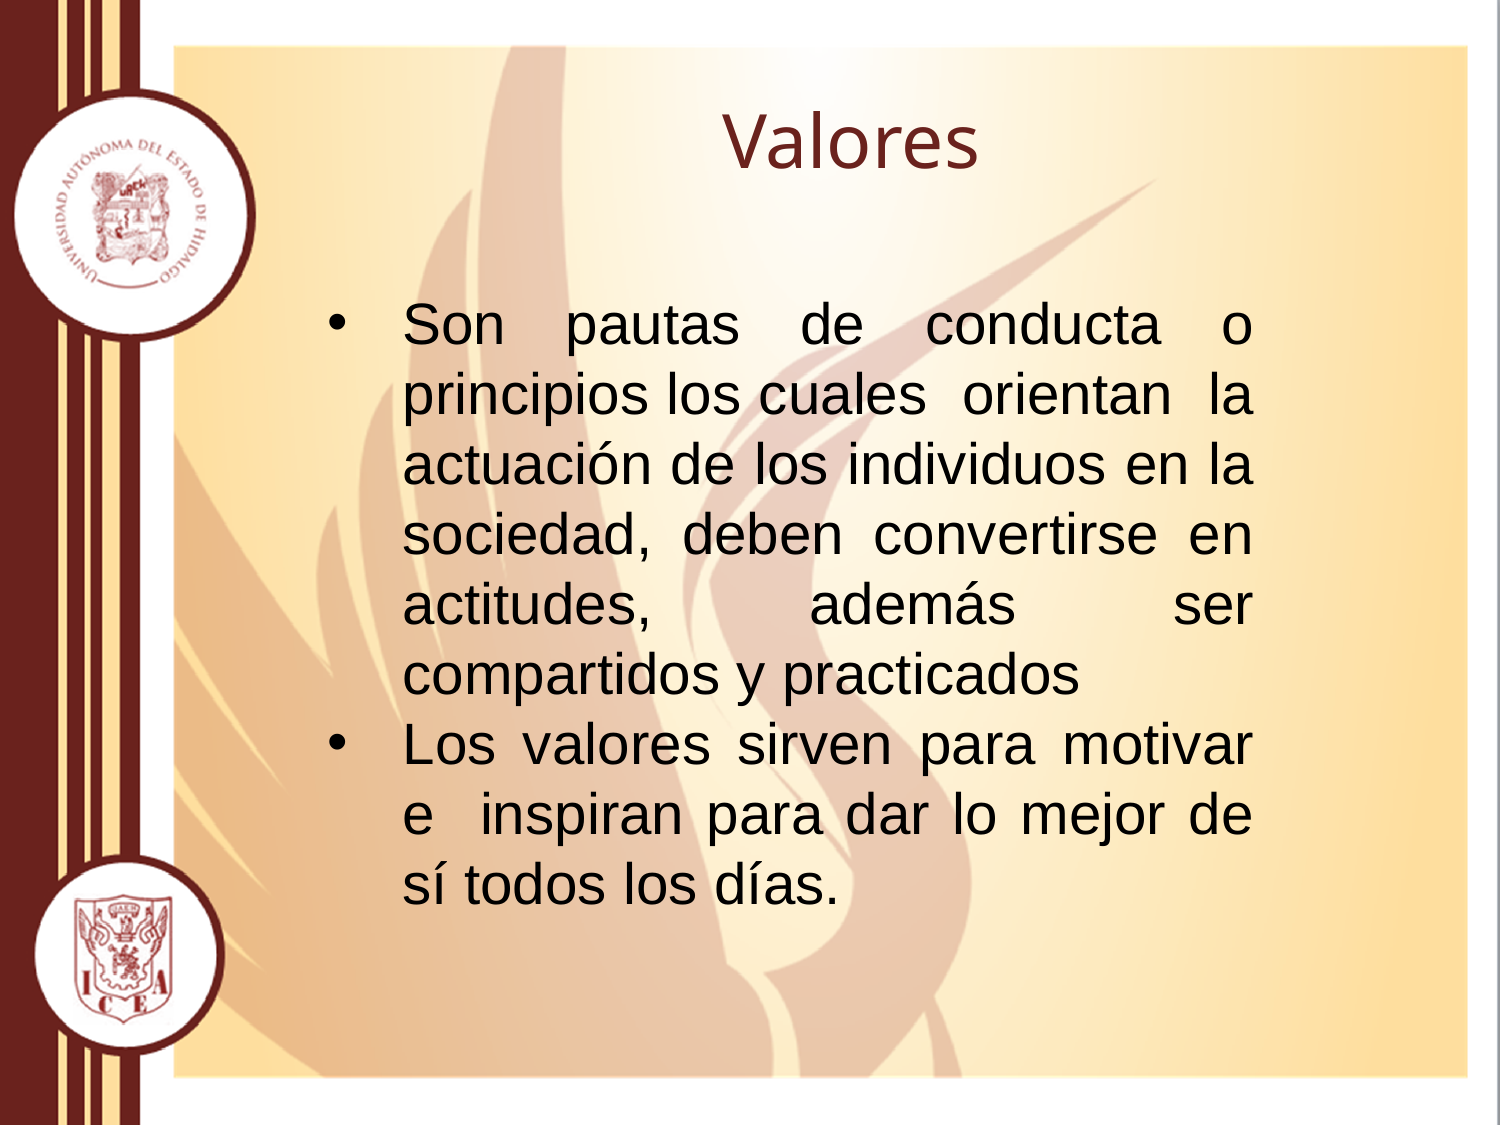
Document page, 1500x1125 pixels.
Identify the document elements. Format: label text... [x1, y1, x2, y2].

picture [0, 0, 1500, 1125]
text_box Son pautas de conducta o principios los cuales orientan la actuación de los individuos en la sociedad, deben convertirse en actitudes, además ser compartidos y practicados Los valores sirven para motivar e inspiran para dar lo mejor de sí todos los días. [312, 278, 1270, 984]
title Valores [277, 45, 1425, 233]
